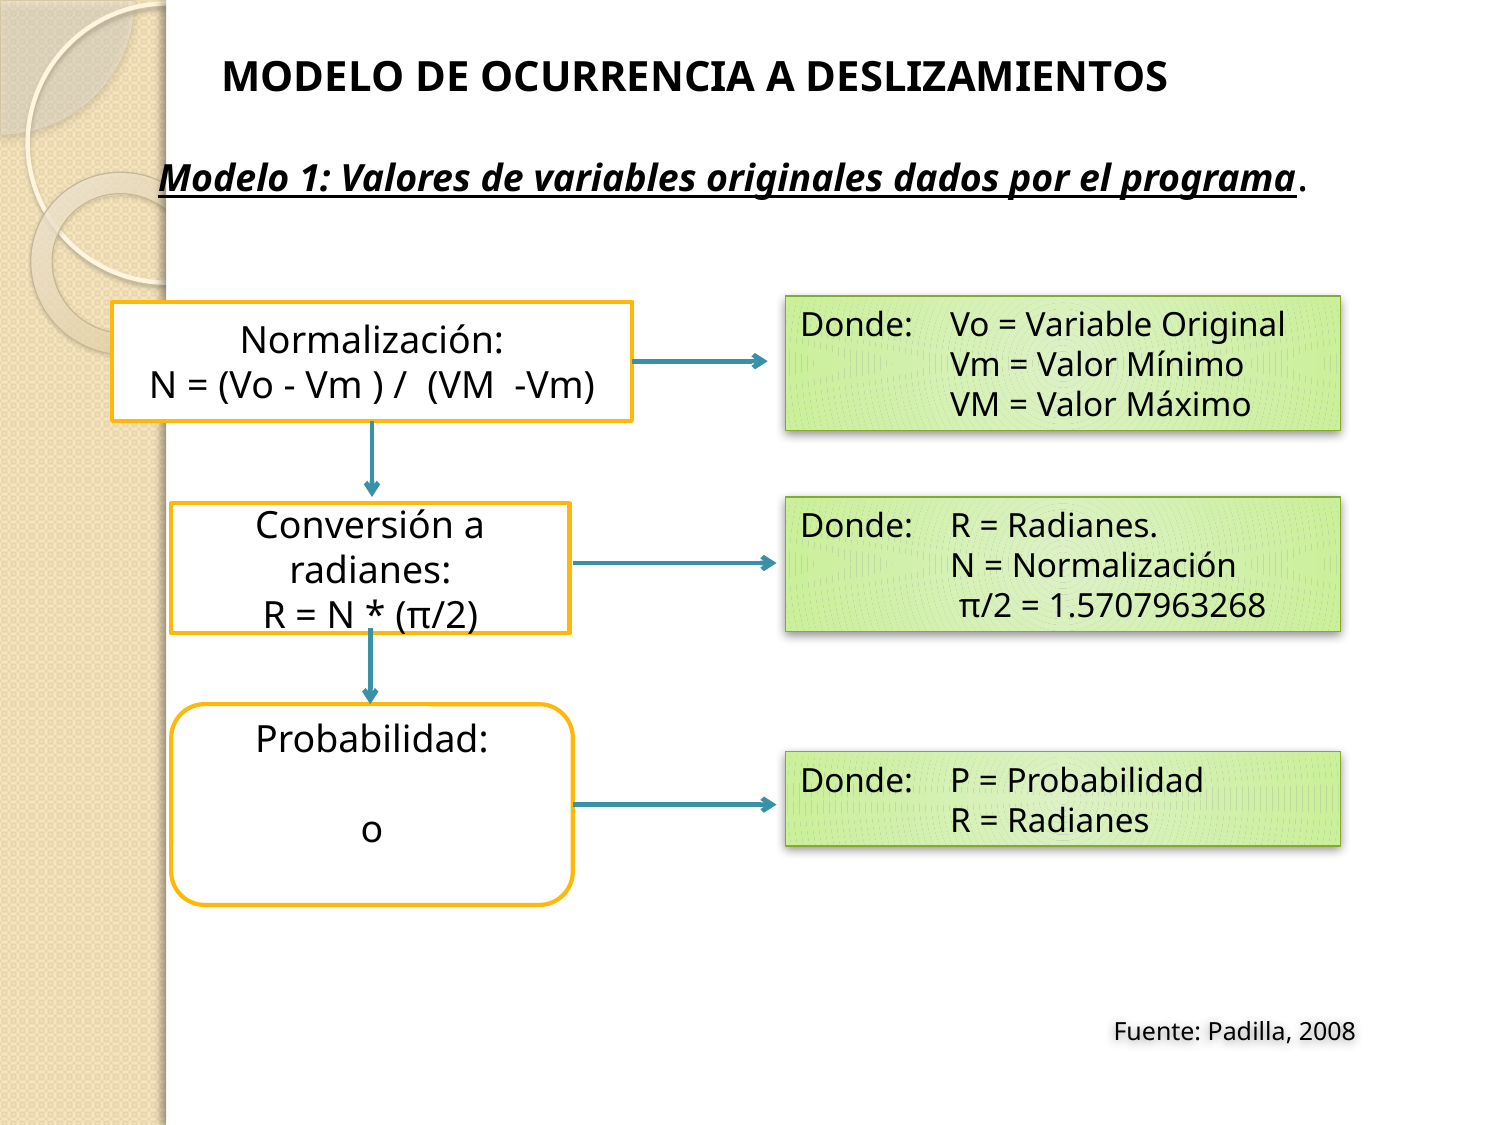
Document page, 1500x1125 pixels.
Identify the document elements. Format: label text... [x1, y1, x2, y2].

text_box Donde: P = Probabilidad R = Radianes [785, 751, 1341, 847]
text_box Fuente: Padilla, 2008 [1062, 1007, 1408, 1053]
text_box Conversión a radianes: R = N * (π/2) [169, 501, 572, 635]
text_box Modelo 1: Valores de variables originales dados por el programa. [135, 142, 1500, 311]
text_box MODELO DE OCURRENCIA A DESLIZAMIENTOS [206, 42, 1329, 108]
text_box Donde: R = Radianes. N = Normalización π/2 = 1.5707963268 [785, 496, 1341, 632]
text_box Normalización: N = (Vo - Vm ) / (VM -Vm) [110, 300, 634, 423]
text_box Donde: Vo = Variable Original Vm = Valor Mínimo VM = Valor Máximo [785, 295, 1341, 431]
